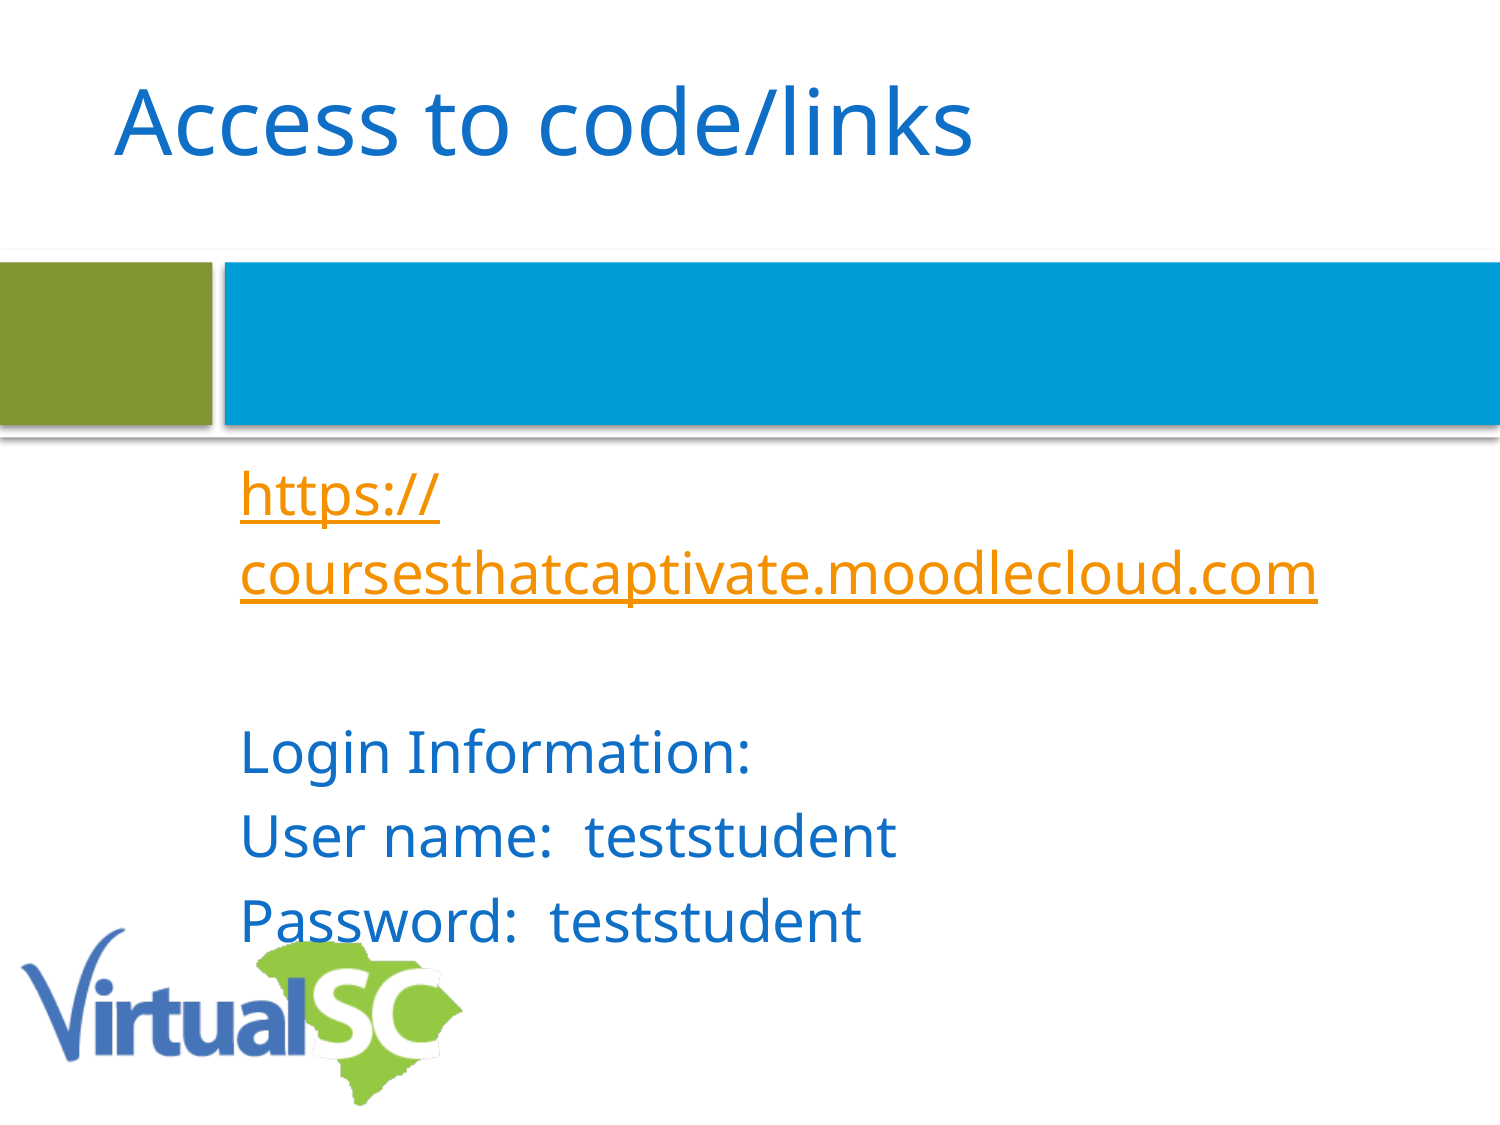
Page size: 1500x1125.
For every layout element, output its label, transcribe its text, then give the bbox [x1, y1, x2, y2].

picture [0, 907, 488, 1121]
list https://coursesthatcaptivate.moodlecloud.com Login Information: User name: teststudent Password: teststudent [225, 450, 1394, 963]
title Access to code/links [99, 37, 1438, 200]
